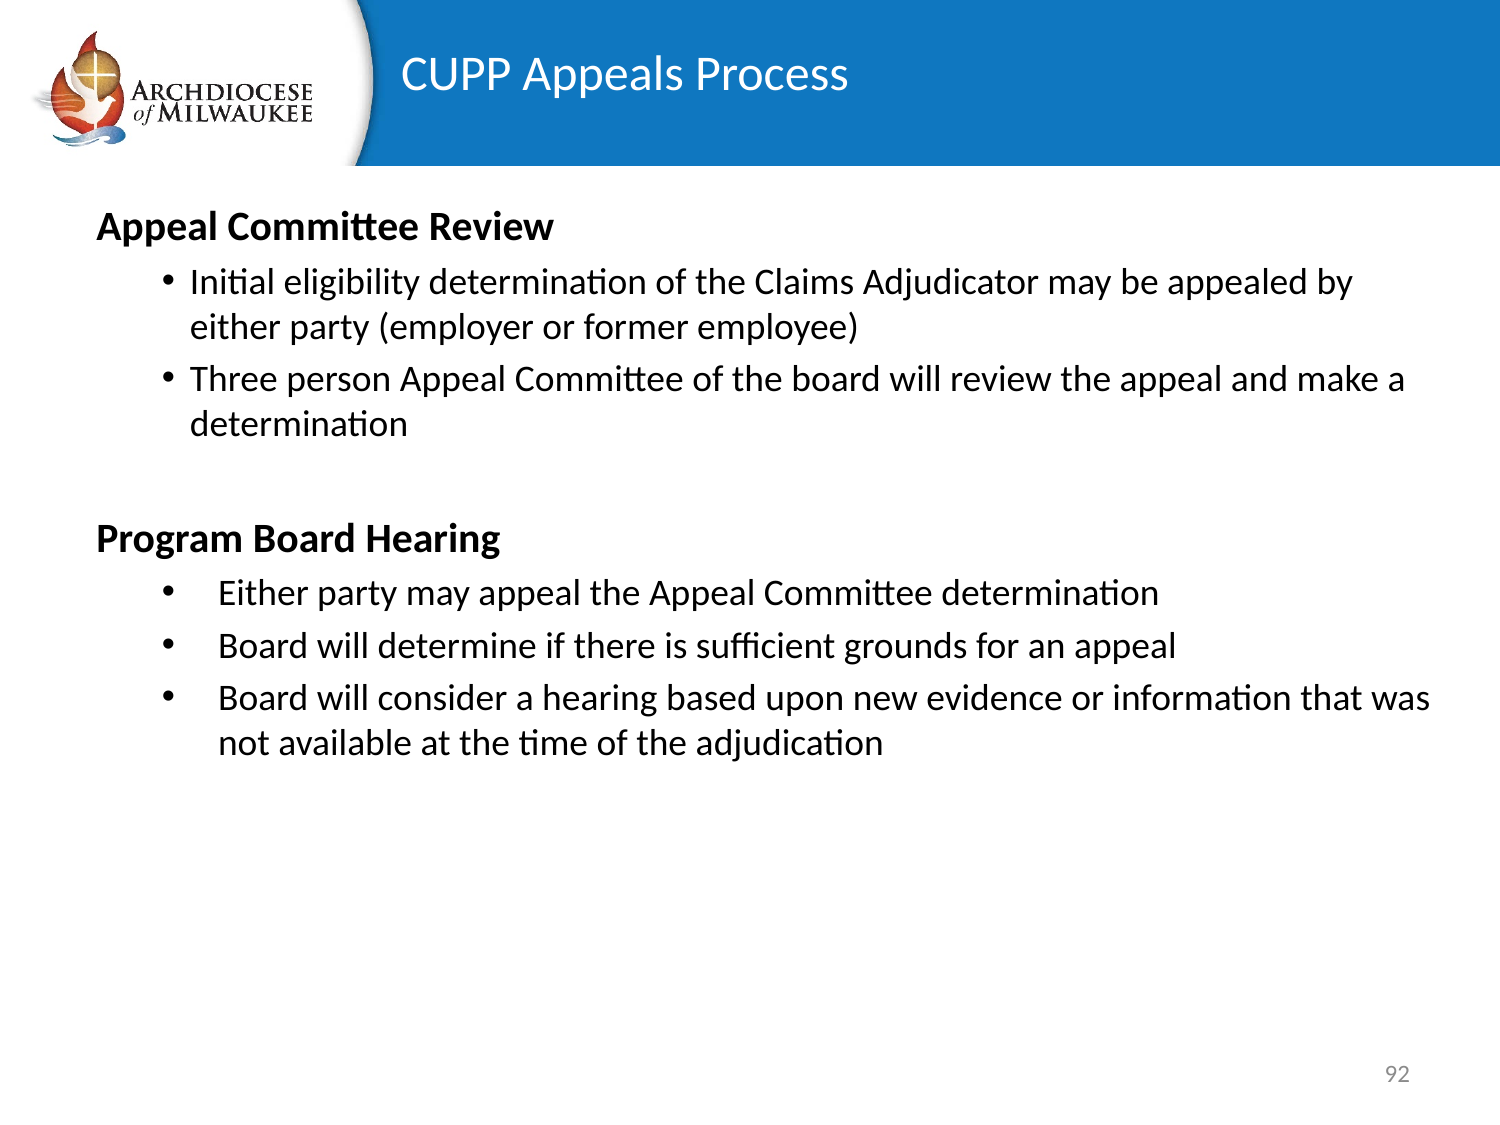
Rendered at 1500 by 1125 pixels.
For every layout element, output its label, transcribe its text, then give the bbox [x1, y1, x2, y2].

slide_number 92 [1074, 1042, 1425, 1103]
list Appeal Committee Review Initial eligibility determination of the Claims Adjudicator may be appealed by either party (employer or former employee) Three person Appeal Committee of the board will review the appeal and make a determination Program Board Hearing Either party may appeal the Appeal Committee determination Board will determine if there is sufficient grounds for an appeal Board will consider a hearing based upon new evidence or information that was not available at the time of the adjudication [62, 191, 1450, 934]
picture [340, 0, 1500, 166]
picture [22, 1, 313, 175]
